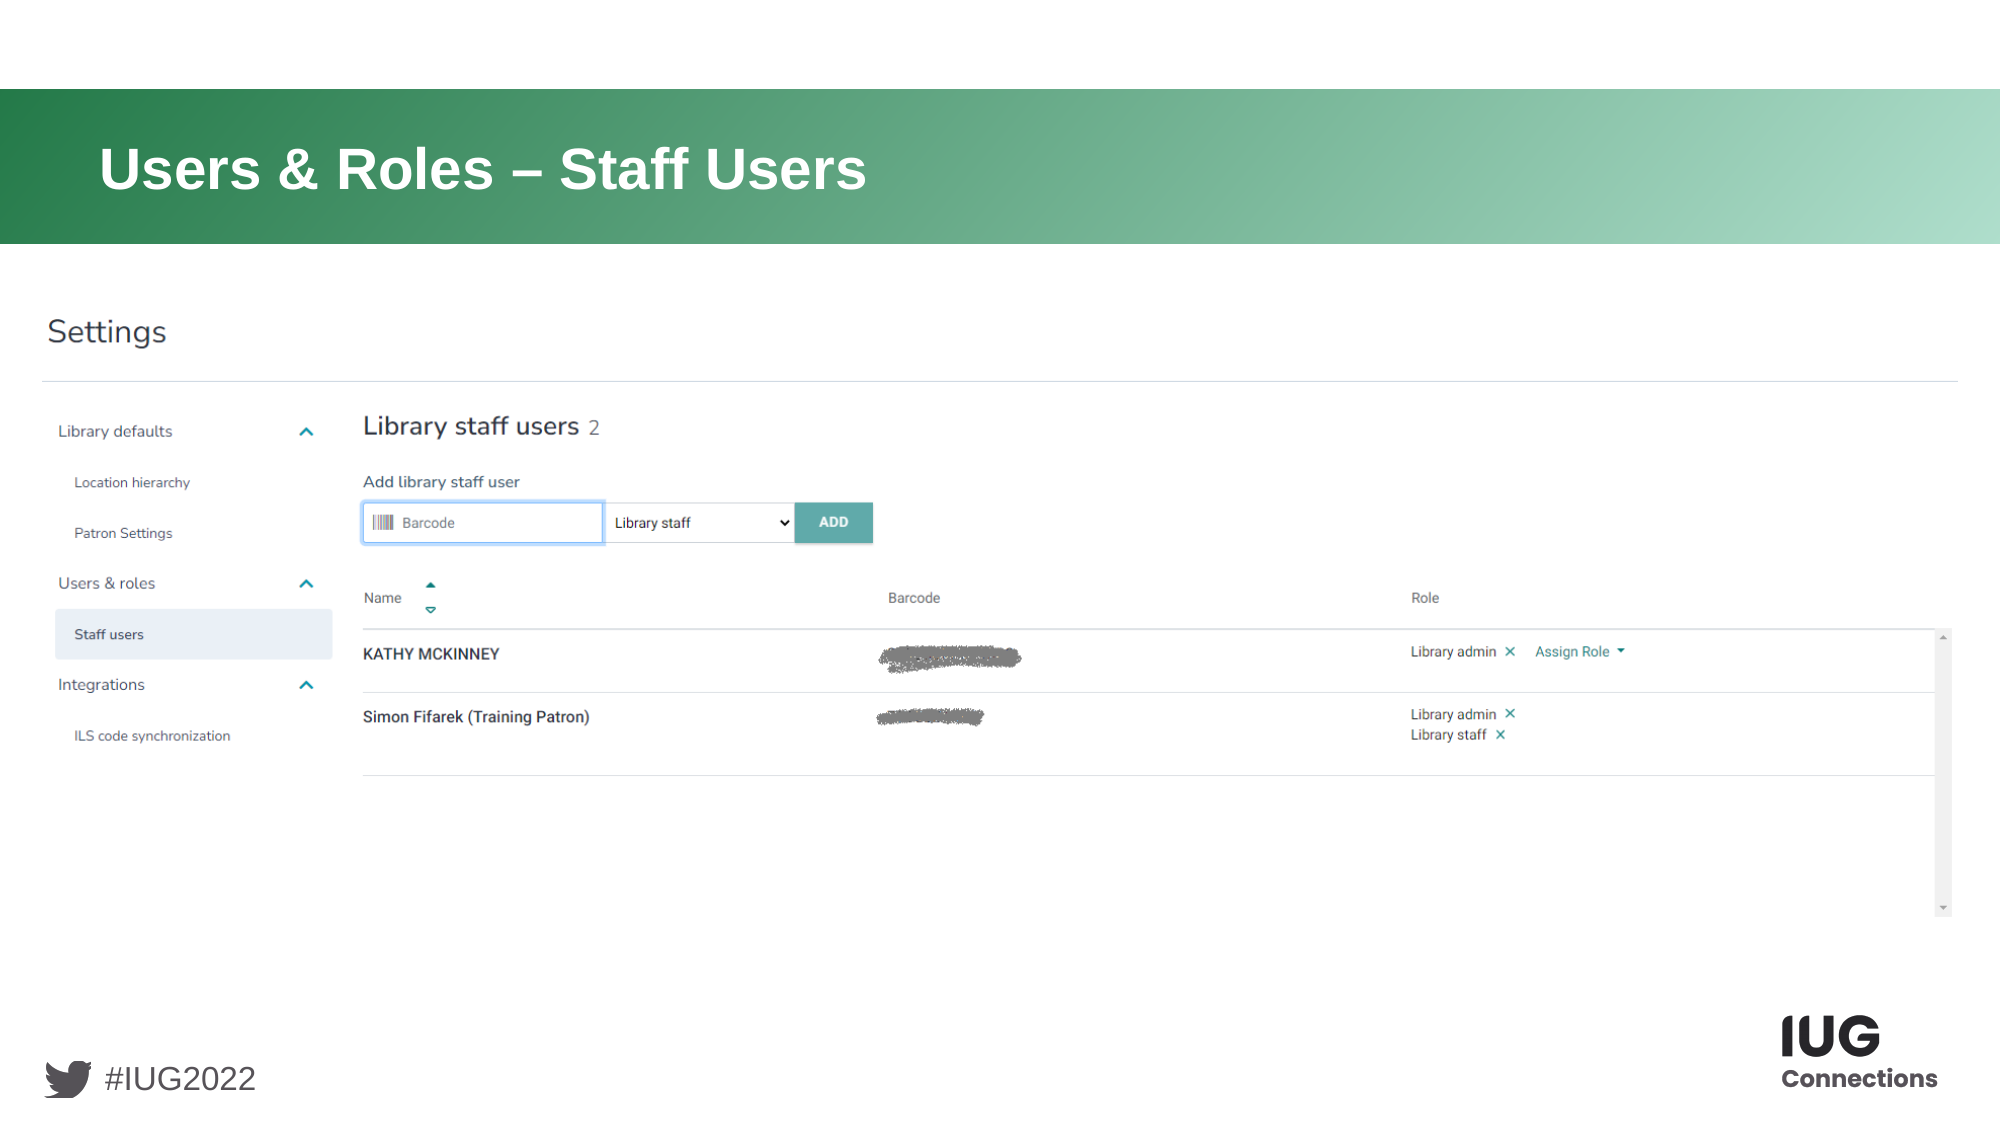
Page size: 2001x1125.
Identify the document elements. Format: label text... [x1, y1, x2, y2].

picture [42, 311, 1958, 926]
picture [44, 1061, 91, 1098]
picture [1758, 974, 2001, 1125]
title Users & Roles – Staff Users [84, 110, 1903, 232]
